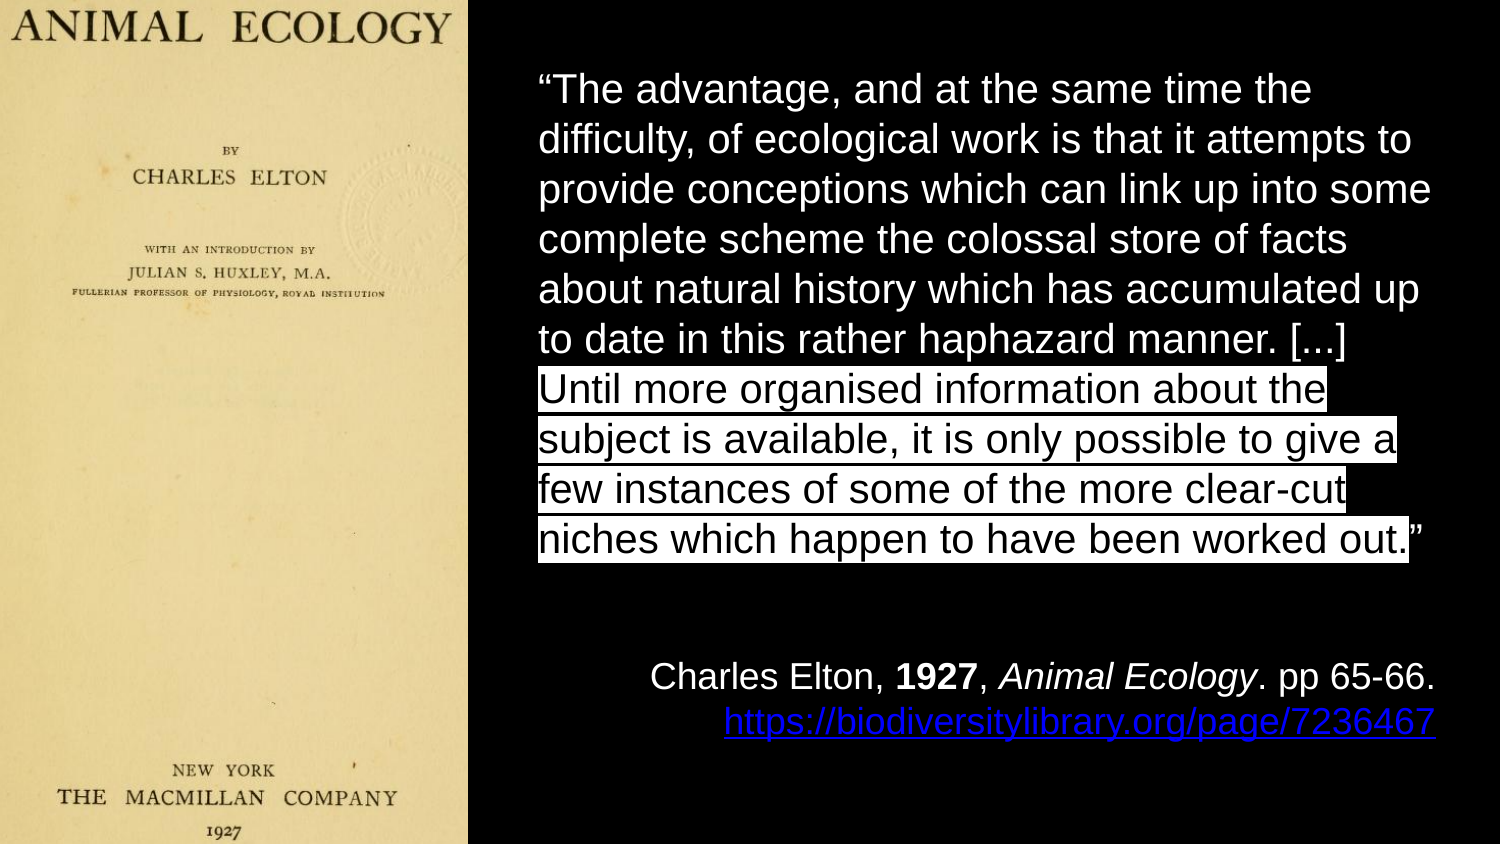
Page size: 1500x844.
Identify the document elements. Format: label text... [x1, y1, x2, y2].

text_box “The advantage, and at the same time the difficulty, of ecological work is that it attempts to provide conceptions which can link up into some complete scheme the colossal store of facts about natural history which has accumulated up to date in this rather haphazard manner. [...] Until more organised information about the subject is available, it is only possible to give a few instances of some of the more clear­-cut niches which happen to have been worked out.” Charles Elton, 1927, Animal Ecology. pp 65-66. https://biodiversitylibrary.org/page/7236467 [523, 46, 1451, 801]
picture [0, 0, 468, 844]
